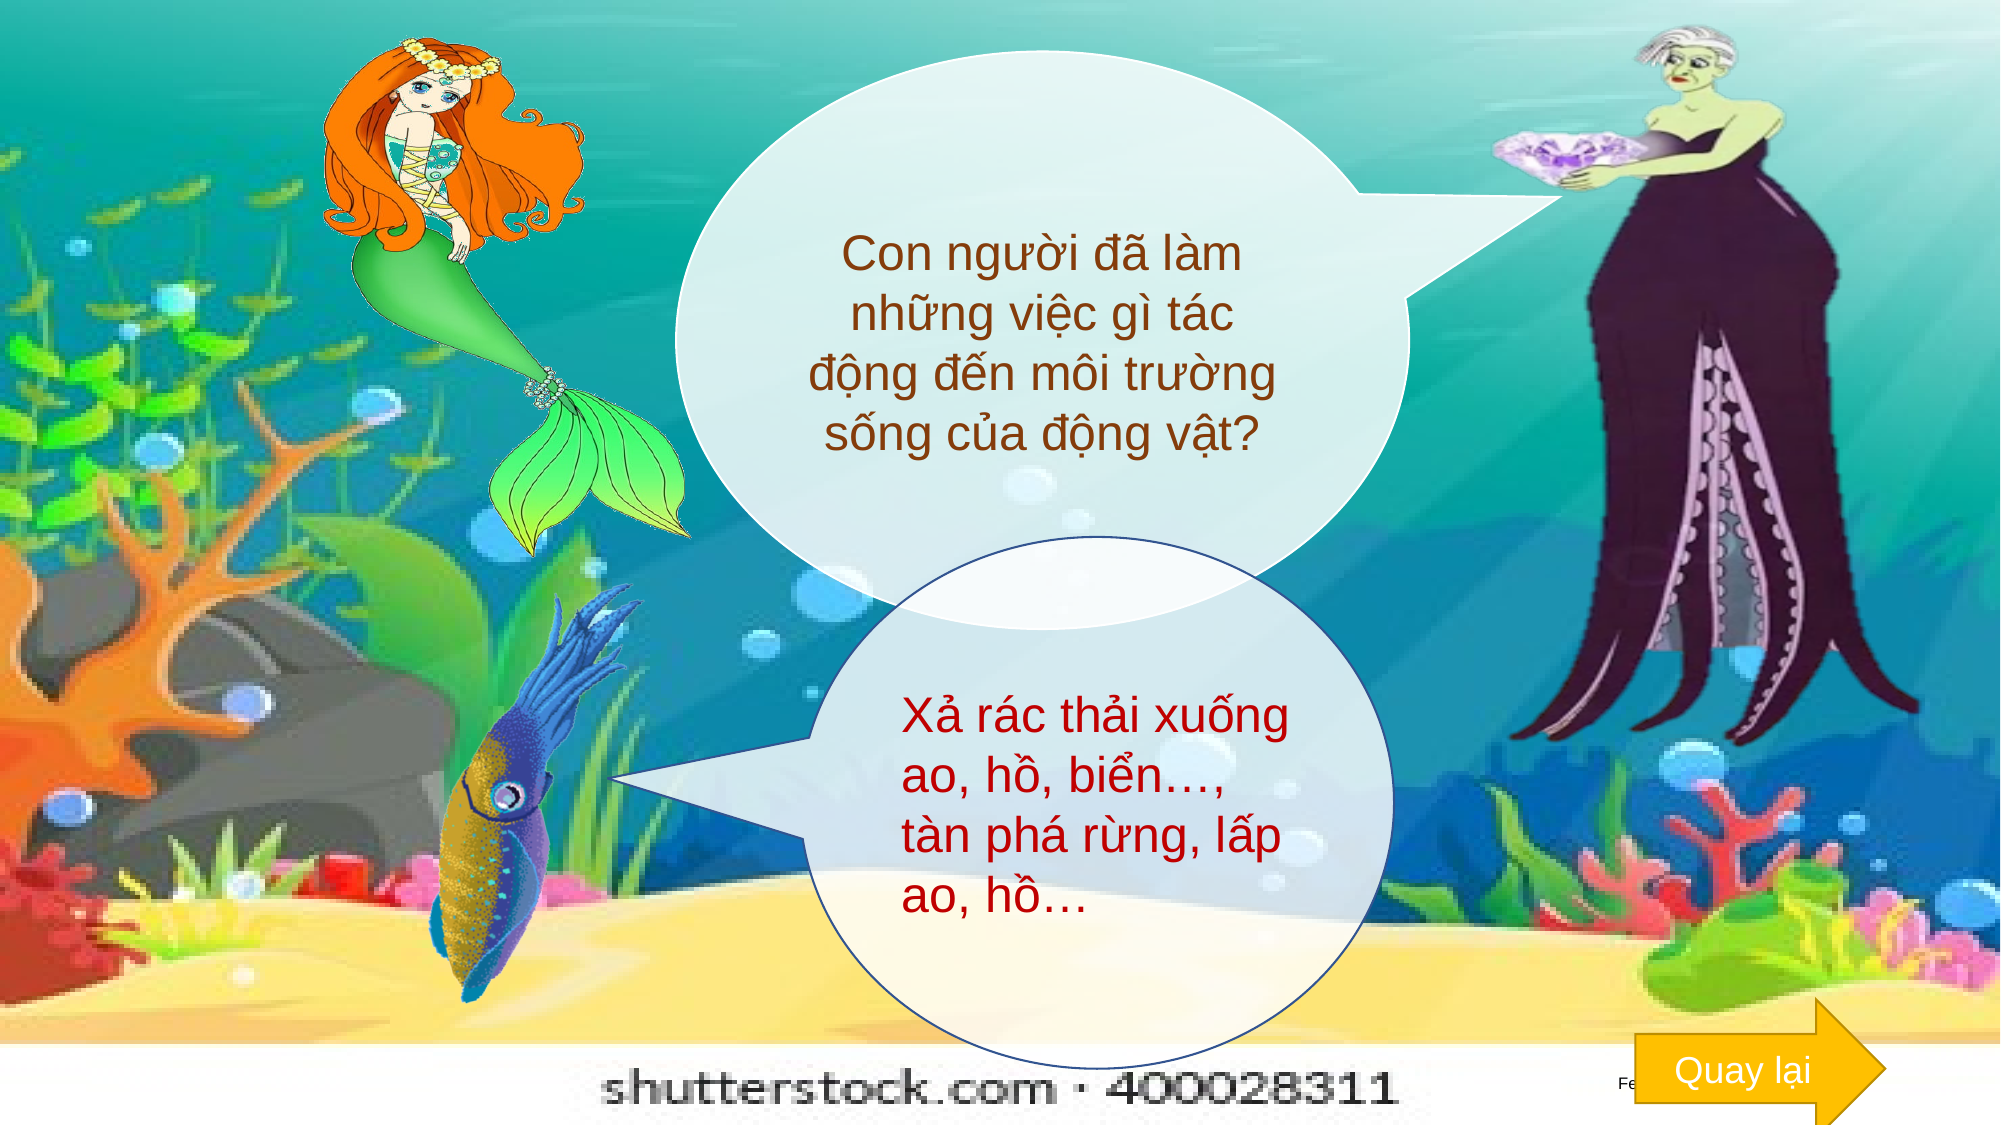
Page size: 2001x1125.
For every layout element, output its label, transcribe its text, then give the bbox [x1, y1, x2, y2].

picture [0, 0, 2001, 1125]
text_box Xả rác thải xuống ao, hồ, biển…, tàn phá rừng, lấp ao, hồ… [806, 535, 1396, 1070]
text_box Con người đã làm những việc gì tác động đến môi trường sống của động vật? [770, 50, 1455, 606]
text_box Quay lại [1634, 997, 1887, 1125]
